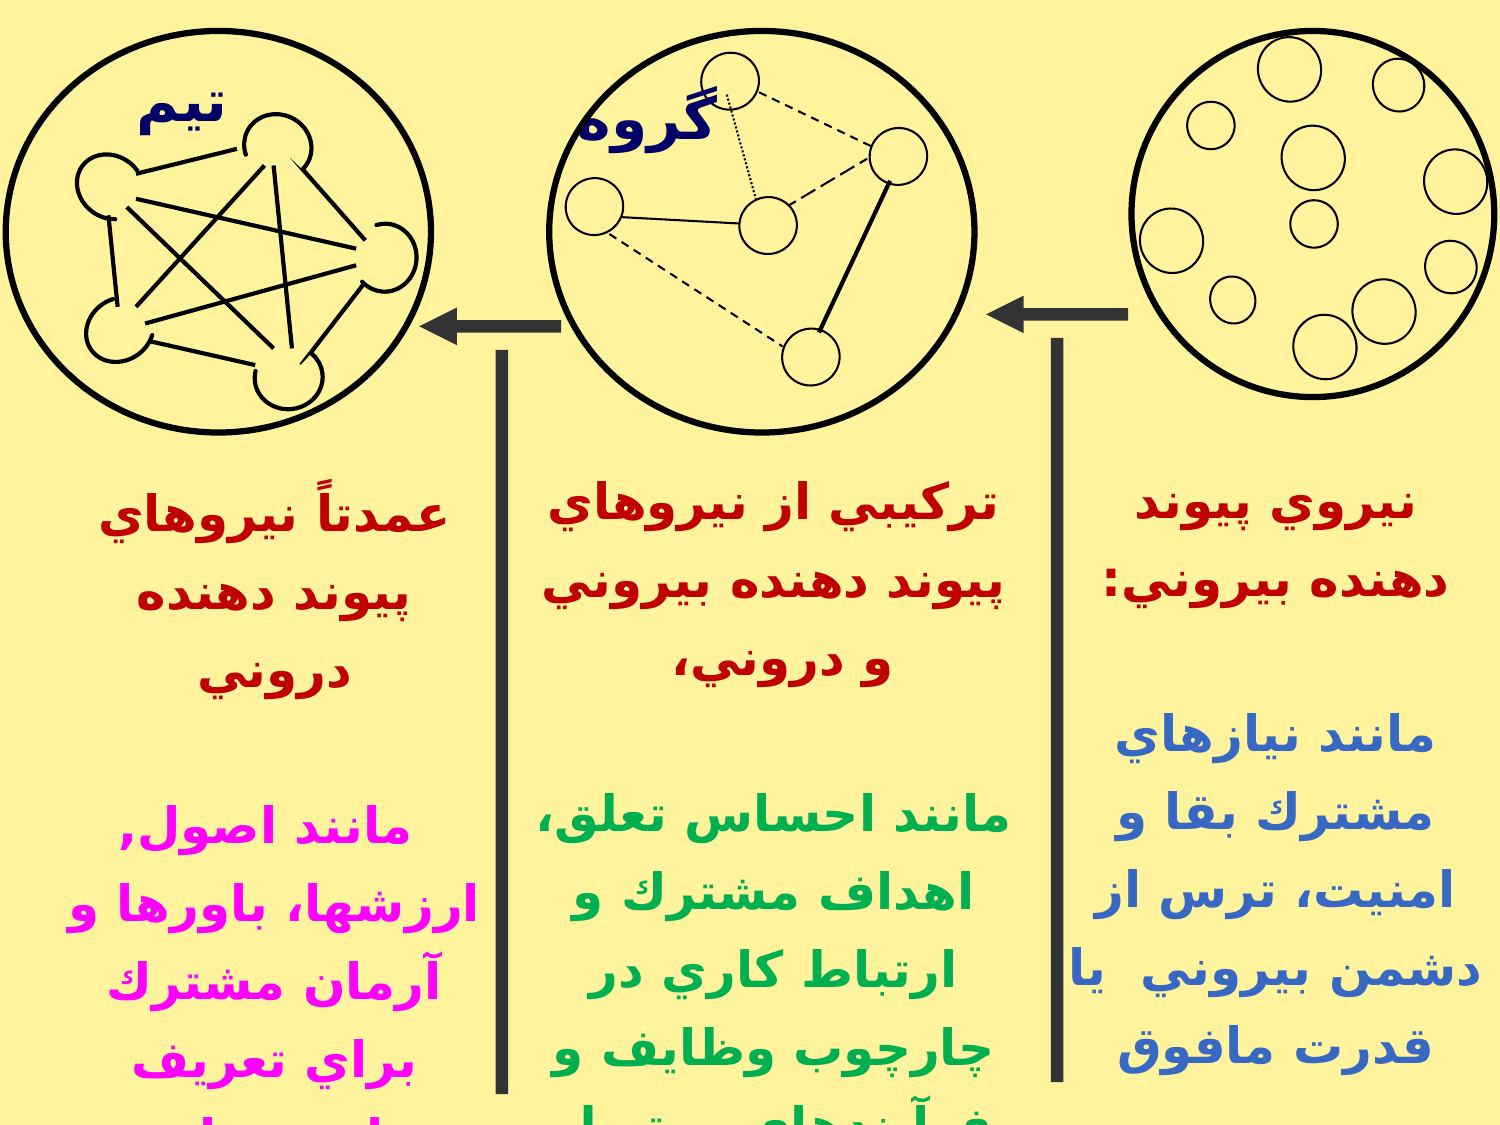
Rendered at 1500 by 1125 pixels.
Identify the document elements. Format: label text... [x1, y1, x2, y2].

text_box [76, 114, 420, 410]
text_box [424, 320, 543, 333]
text_box عمدتاً نيروهاي پيوند دهنده دروني مانند اصول, ارزشها، باورها و آرمان مشترك براي تعريف چارچوب‏ها در جريان حركت. [46, 456, 502, 1125]
text_box [424, 180, 431, 283]
text_box [5, 30, 390, 376]
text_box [1131, 30, 1495, 398]
text_box [986, 308, 1125, 321]
text_box [141, 419, 296, 433]
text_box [548, 30, 975, 433]
text_box تركيبي از نيروهاي پيوند دهنده بيروني و دروني، مانند احساس تعلق، اهداف مشترك و ارتباط كاري در چارچوب وظايف و فرآيندهاي مرتبط. [513, 444, 1034, 1125]
text_box نيروي پيوند دهنده بيروني: مانند نيازهاي مشترك بقا و امنيت، ترس از دشمن بيروني يا قدرت مافوق [1045, 442, 1500, 1082]
